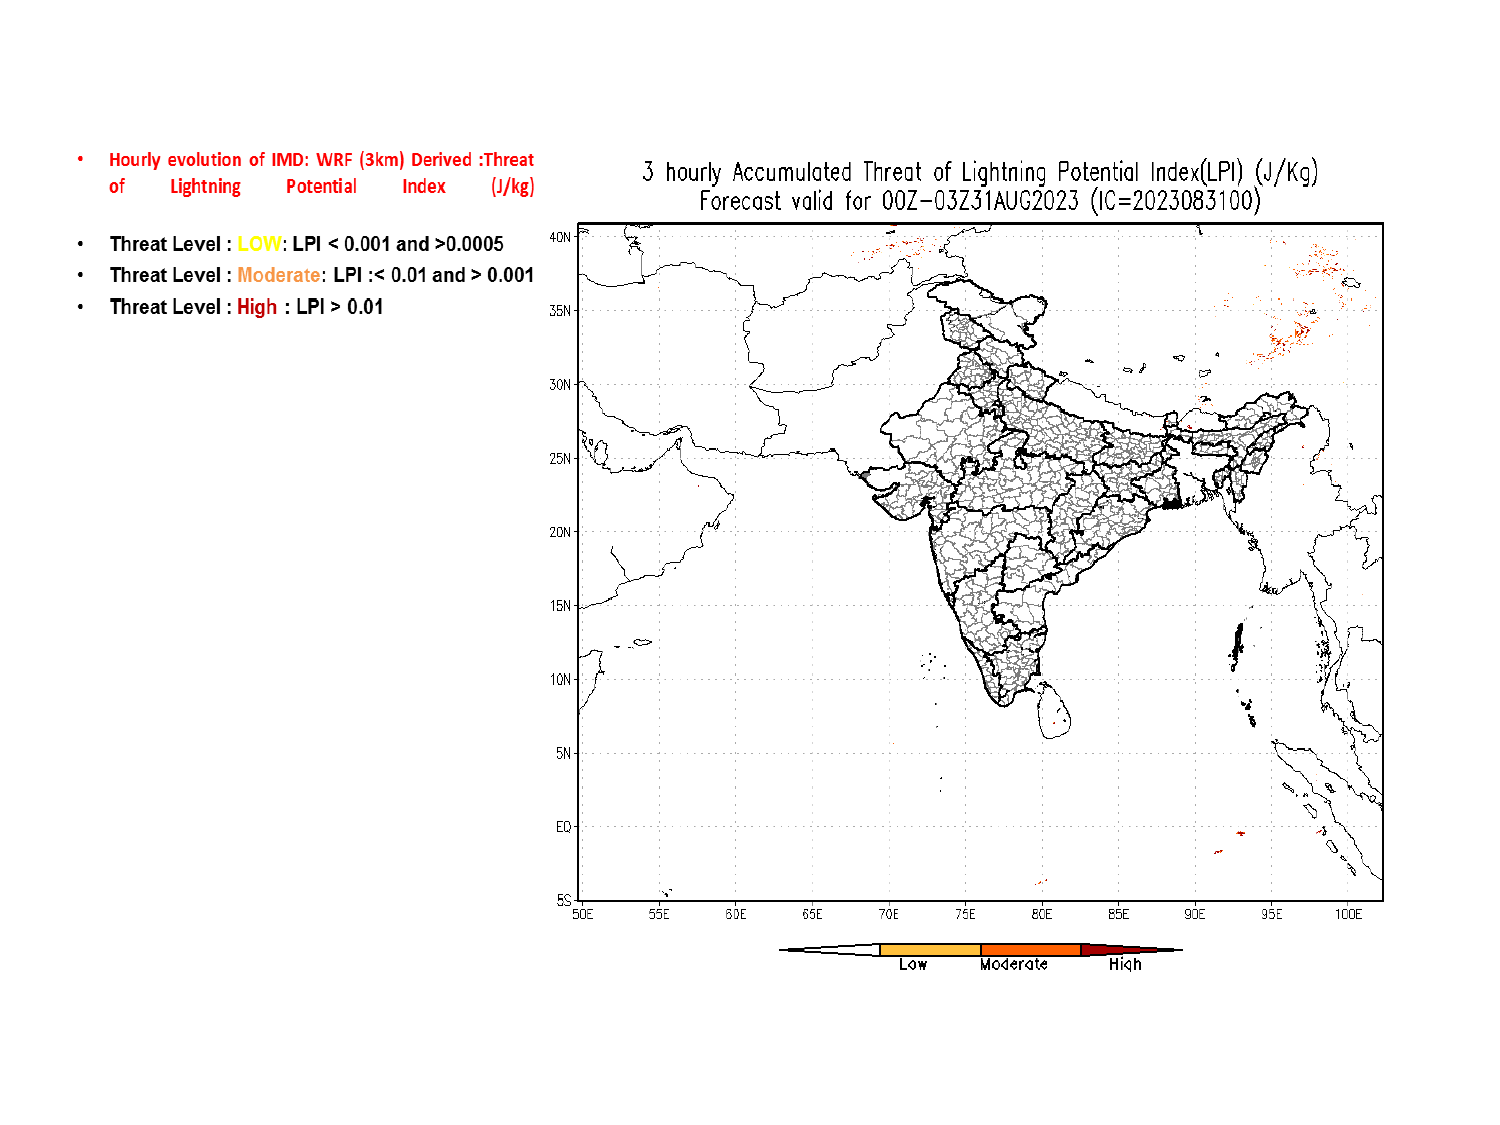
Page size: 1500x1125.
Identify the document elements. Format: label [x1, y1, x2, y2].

picture [74, 149, 1426, 976]
